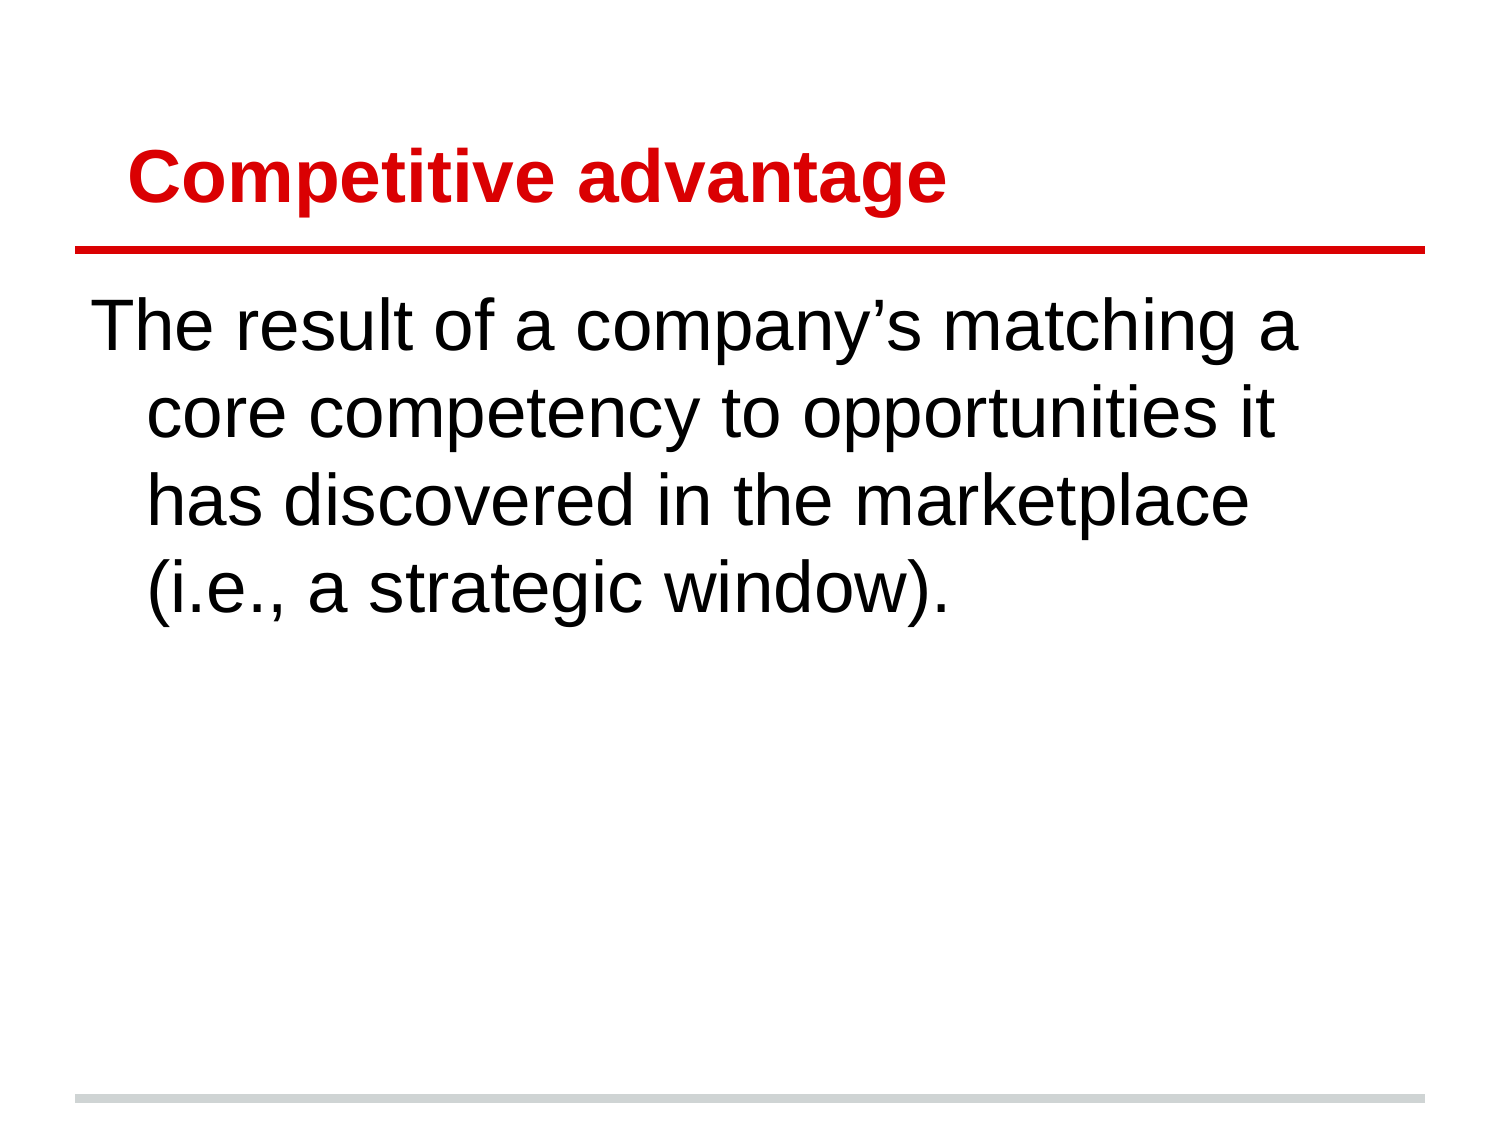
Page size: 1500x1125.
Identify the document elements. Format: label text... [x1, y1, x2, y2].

title Competitive advantage [75, 45, 1425, 233]
list The result of a company’s matching a core competency to opportunities it has discovered in the marketplace (i.e., a strategic window). [75, 262, 1425, 1078]
